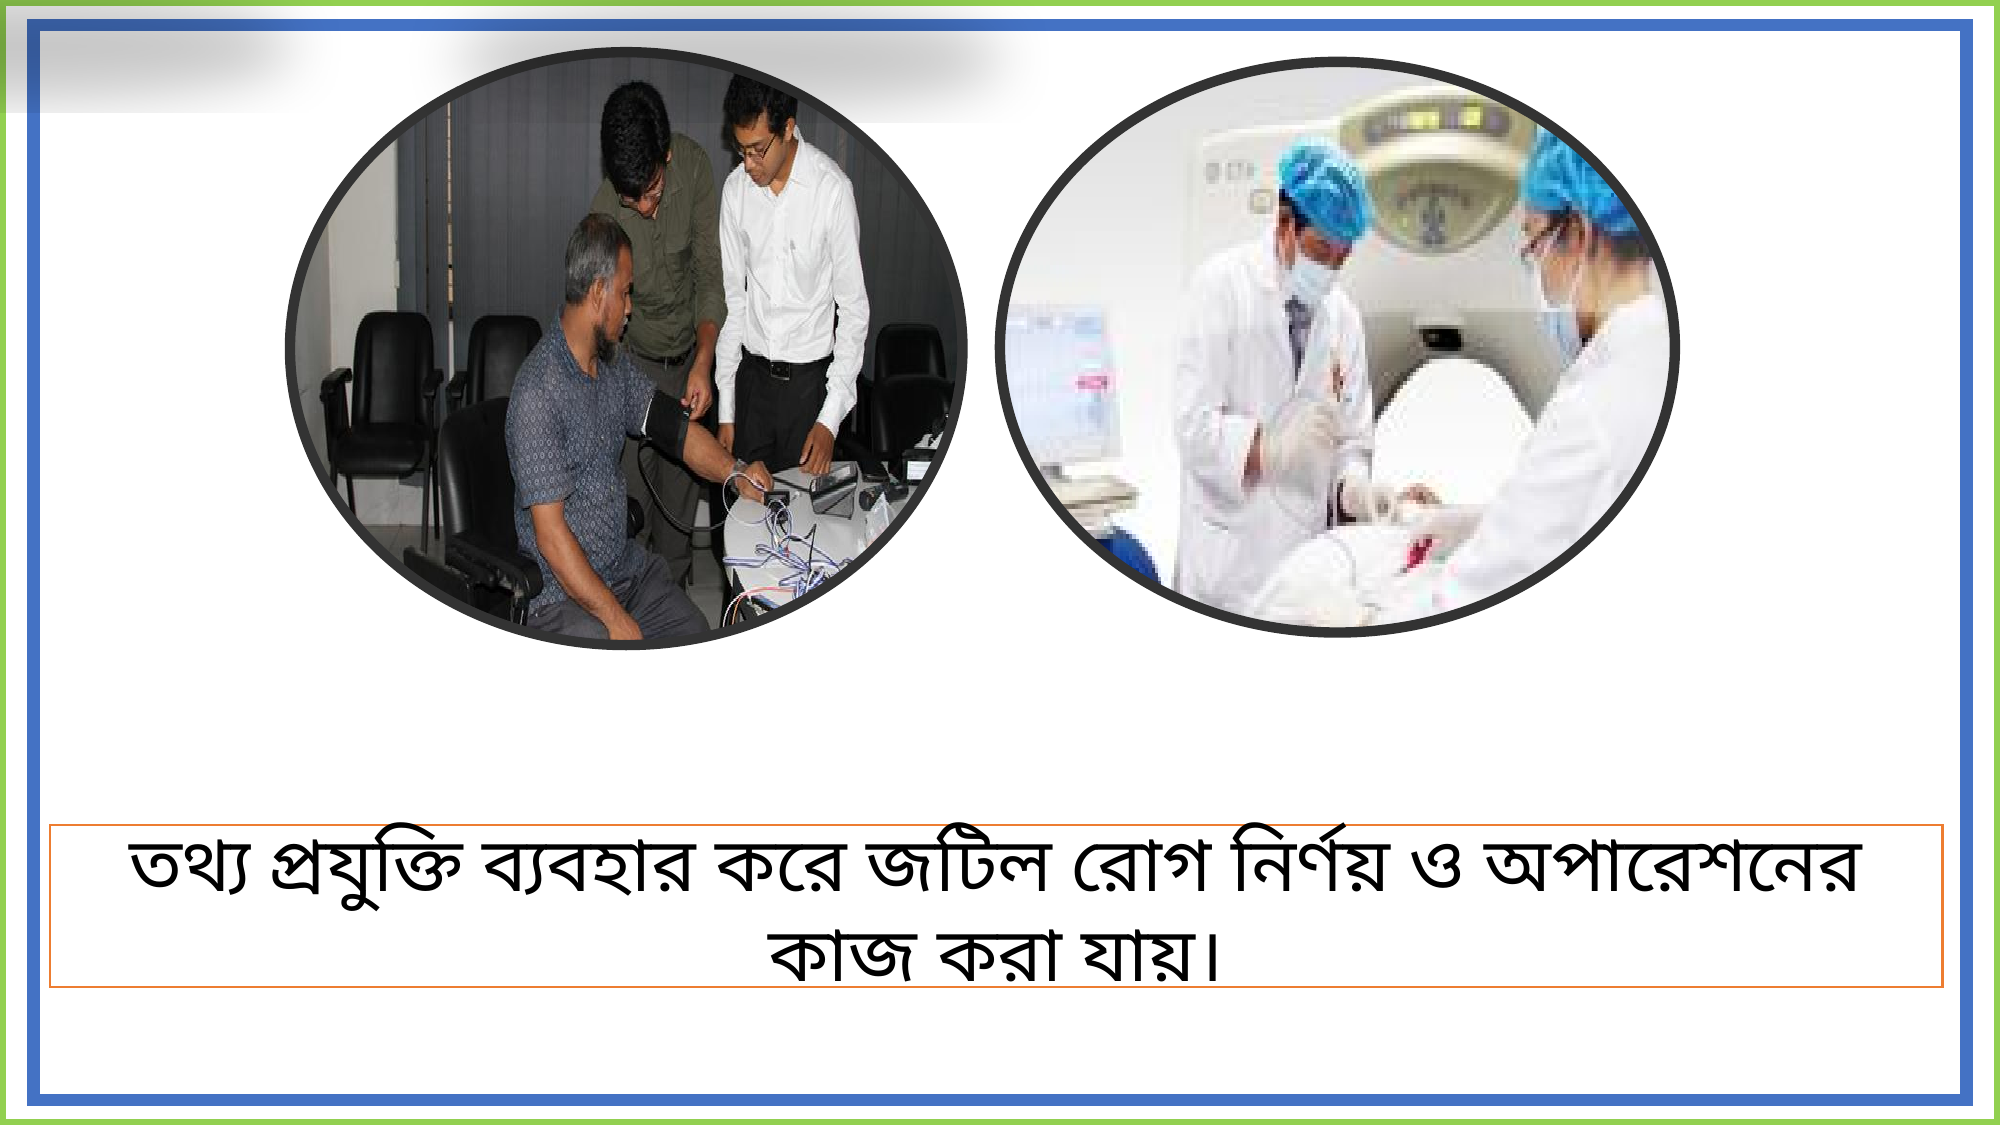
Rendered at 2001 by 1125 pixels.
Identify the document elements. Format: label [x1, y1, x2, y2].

picture [999, 61, 1675, 633]
text_box [0, 0, 2000, 1125]
picture [289, 52, 963, 646]
